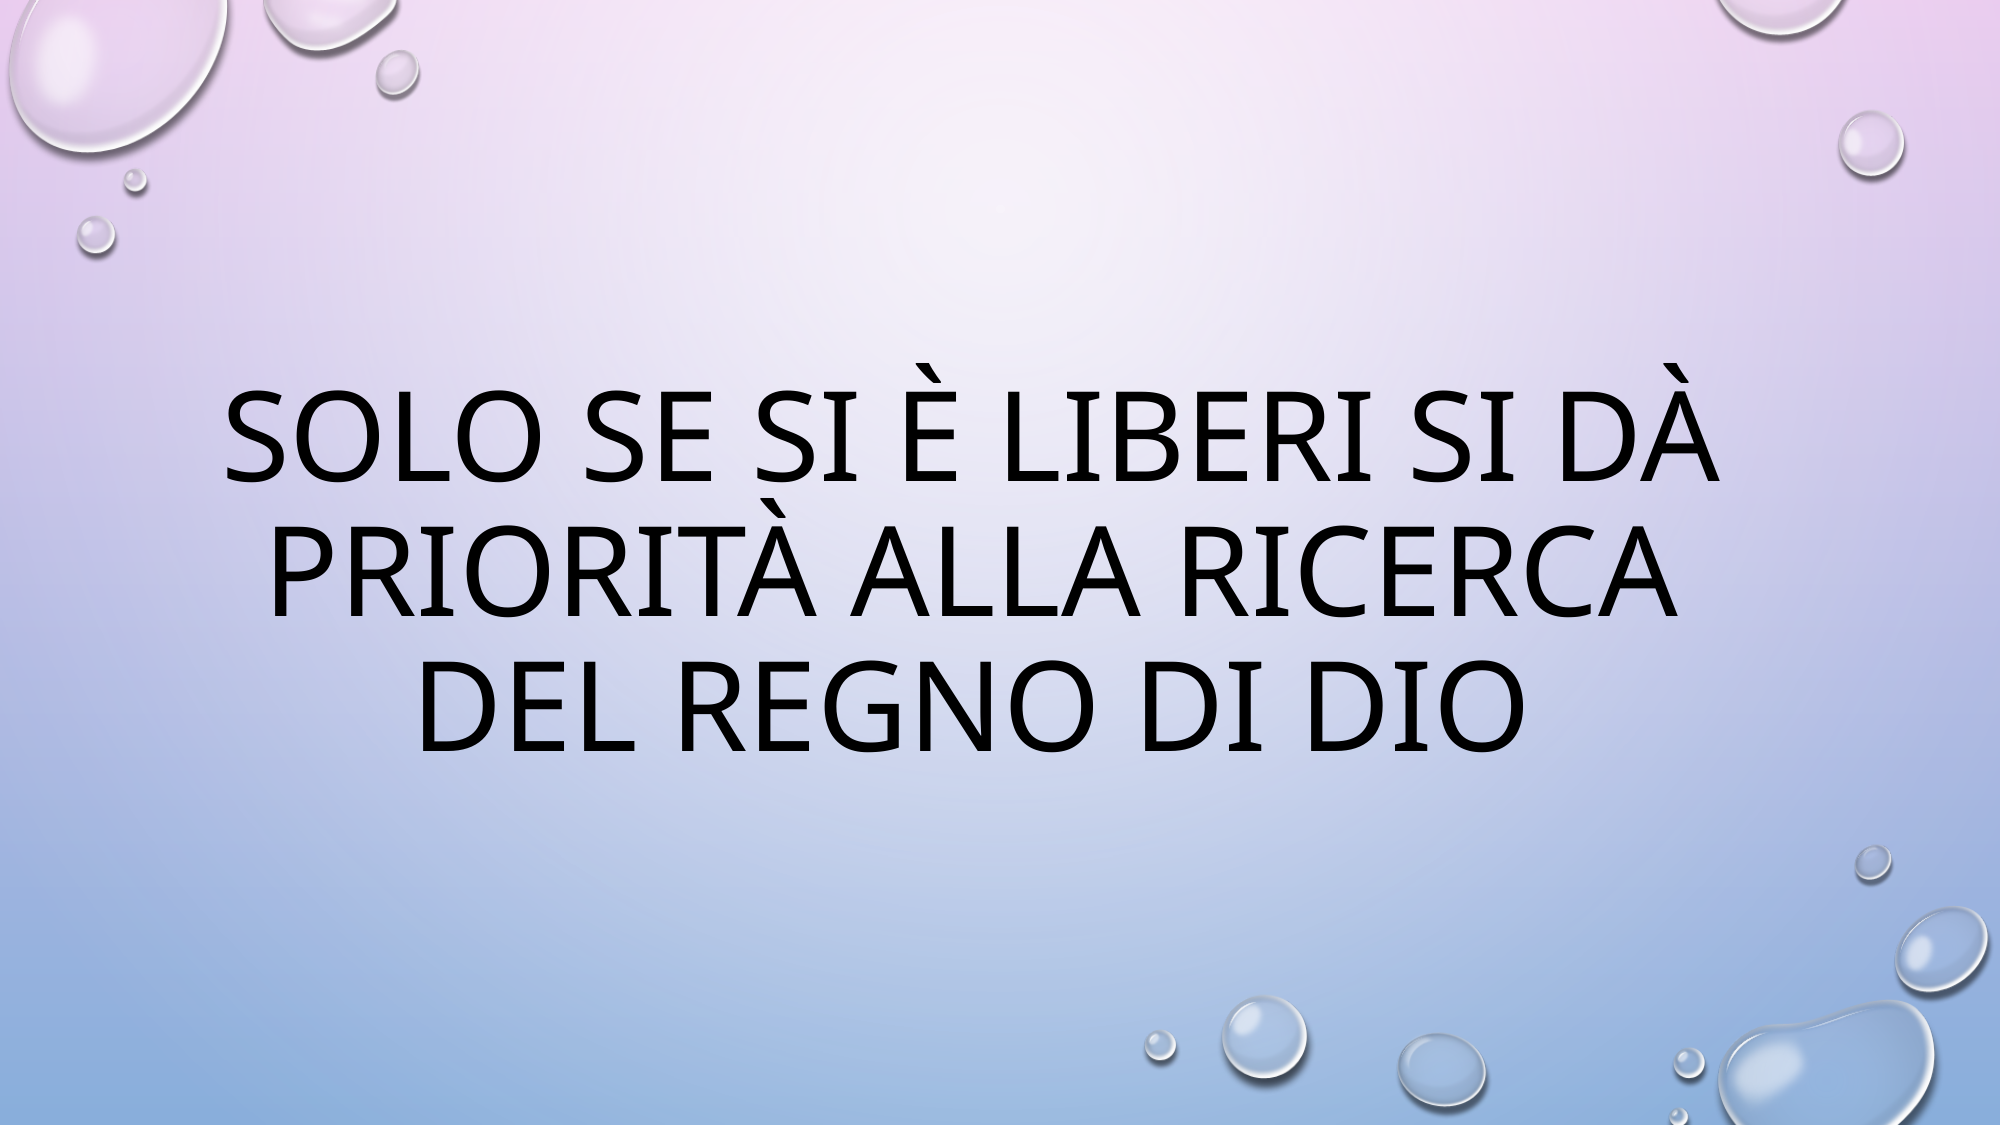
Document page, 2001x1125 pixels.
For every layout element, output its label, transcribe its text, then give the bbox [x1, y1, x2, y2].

picture [0, 0, 2000, 1125]
title SOLO SE SI è LIBERI SI Dà PRIORITà ALLA RICERCA DEL REGNO DI DIO [121, 194, 1822, 958]
